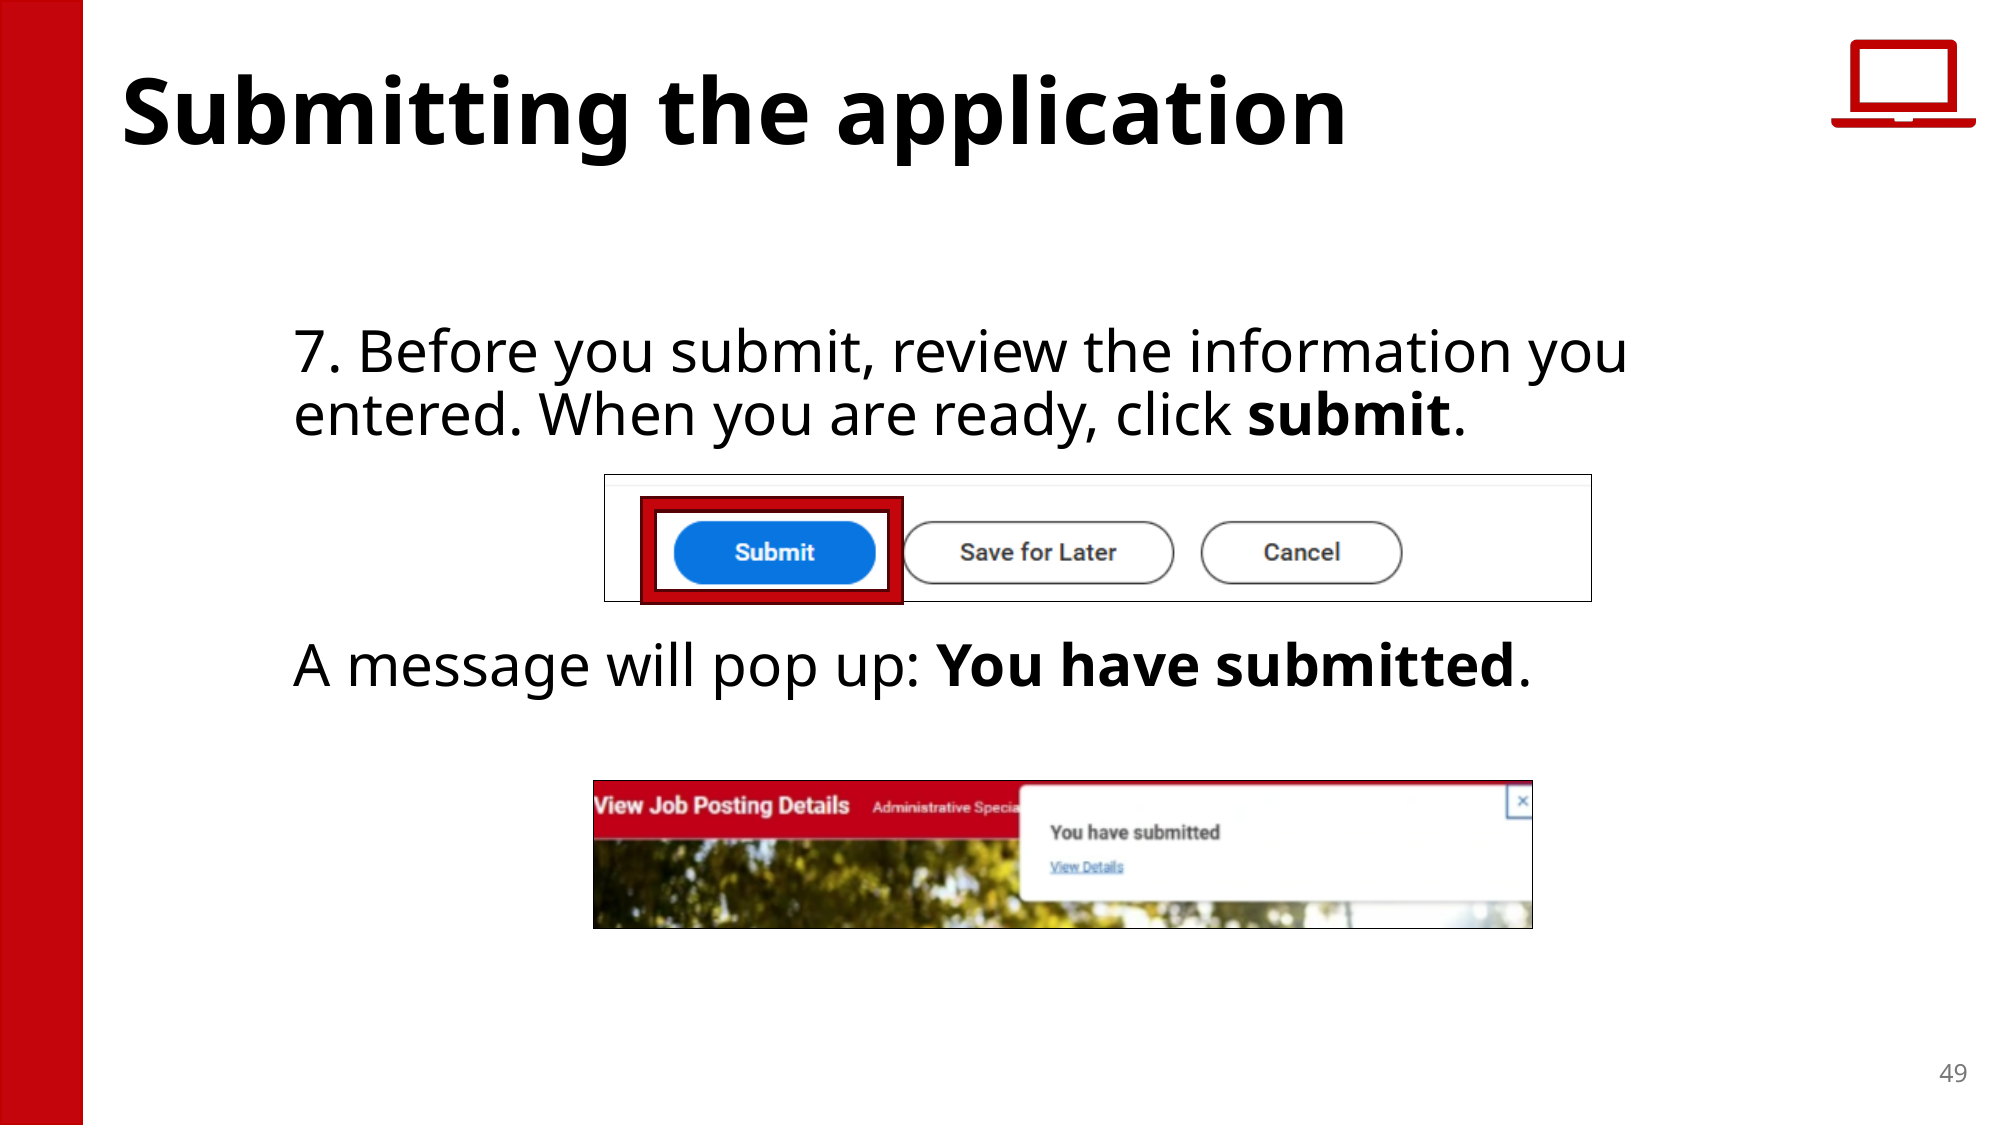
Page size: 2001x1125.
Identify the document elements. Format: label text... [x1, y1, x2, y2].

picture [1828, 7, 1980, 159]
list 7. Before you submit, review the information you entered. When you are ready, click submit. A message will pop up: You have submitted. [278, 314, 1860, 903]
picture [603, 474, 1593, 602]
title Submitting the application [106, 27, 1574, 202]
picture [593, 779, 1534, 930]
slide_number 49 [1532, 1044, 1983, 1105]
